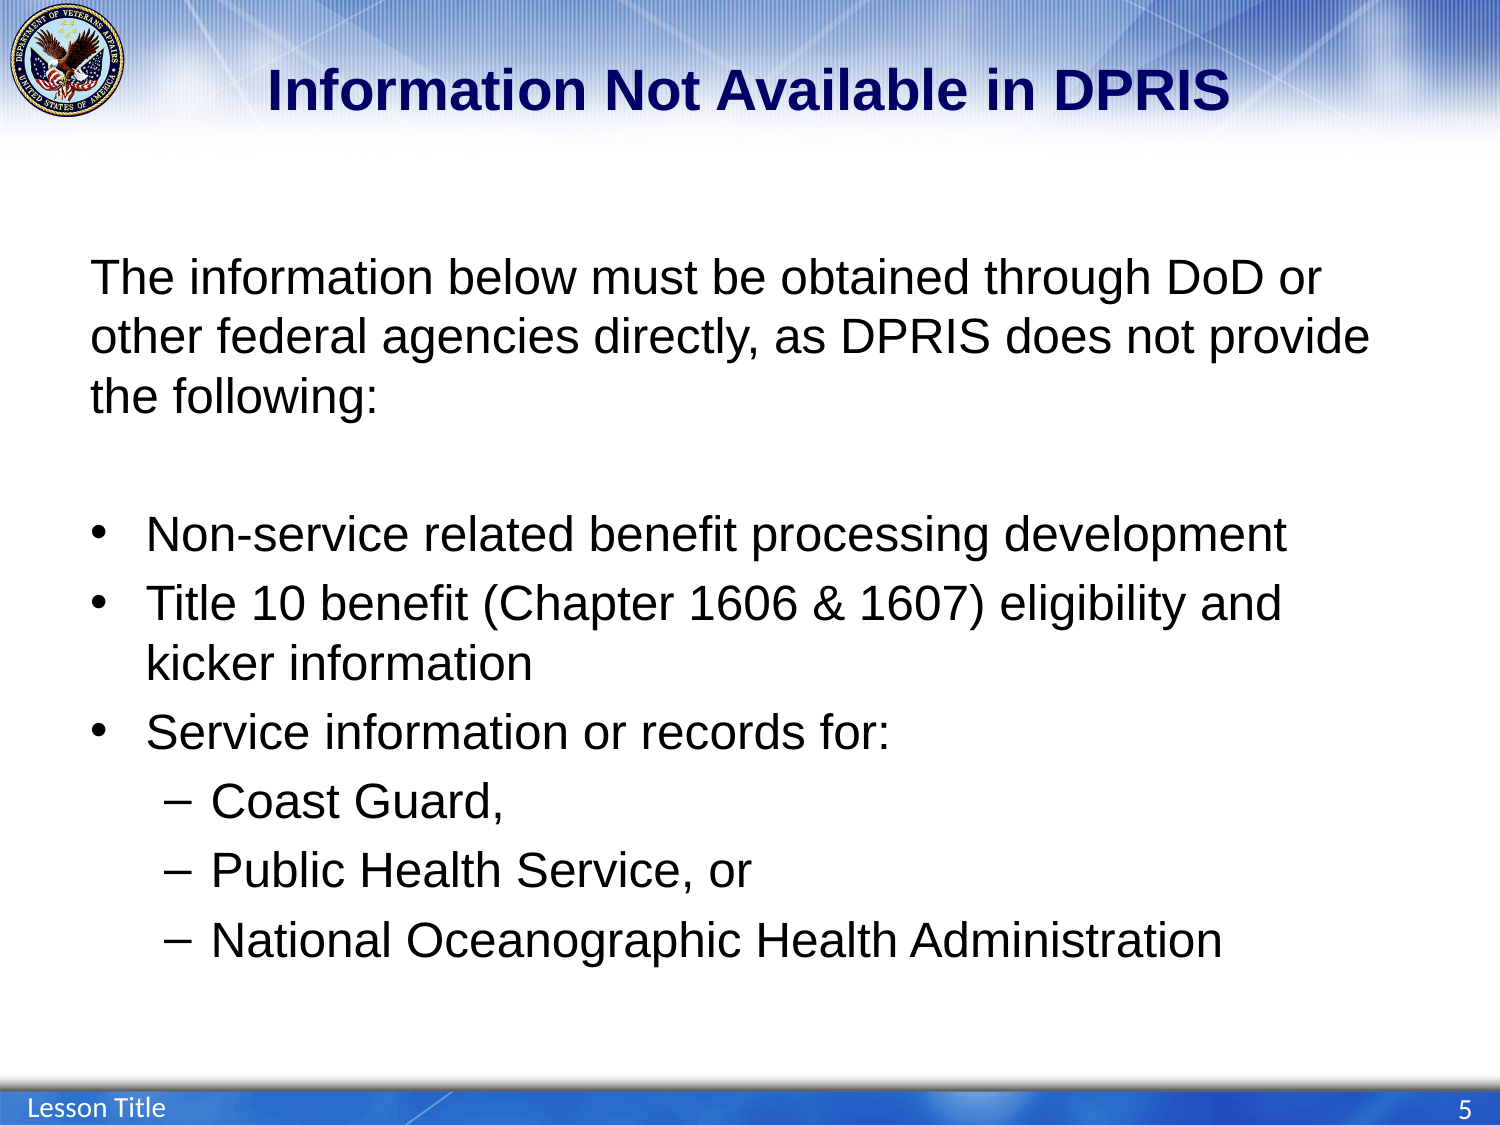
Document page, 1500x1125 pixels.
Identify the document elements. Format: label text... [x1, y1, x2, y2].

picture [0, 175, 1500, 1125]
slide_number 5 [1137, 1083, 1488, 1125]
footer Lesson Title [12, 1081, 714, 1119]
list The information below must be obtained through DoD or other federal agencies directly, as DPRIS does not provide the following: Non-service related benefit processing development Title 10 benefit (Chapter 1606 & 1607) eligibility and kicker information Service information or records for: Coast Guard, Public Health Service, or National Oceanographic Health Administration [75, 237, 1425, 980]
title Information Not Available in DPRIS [0, 0, 1500, 175]
